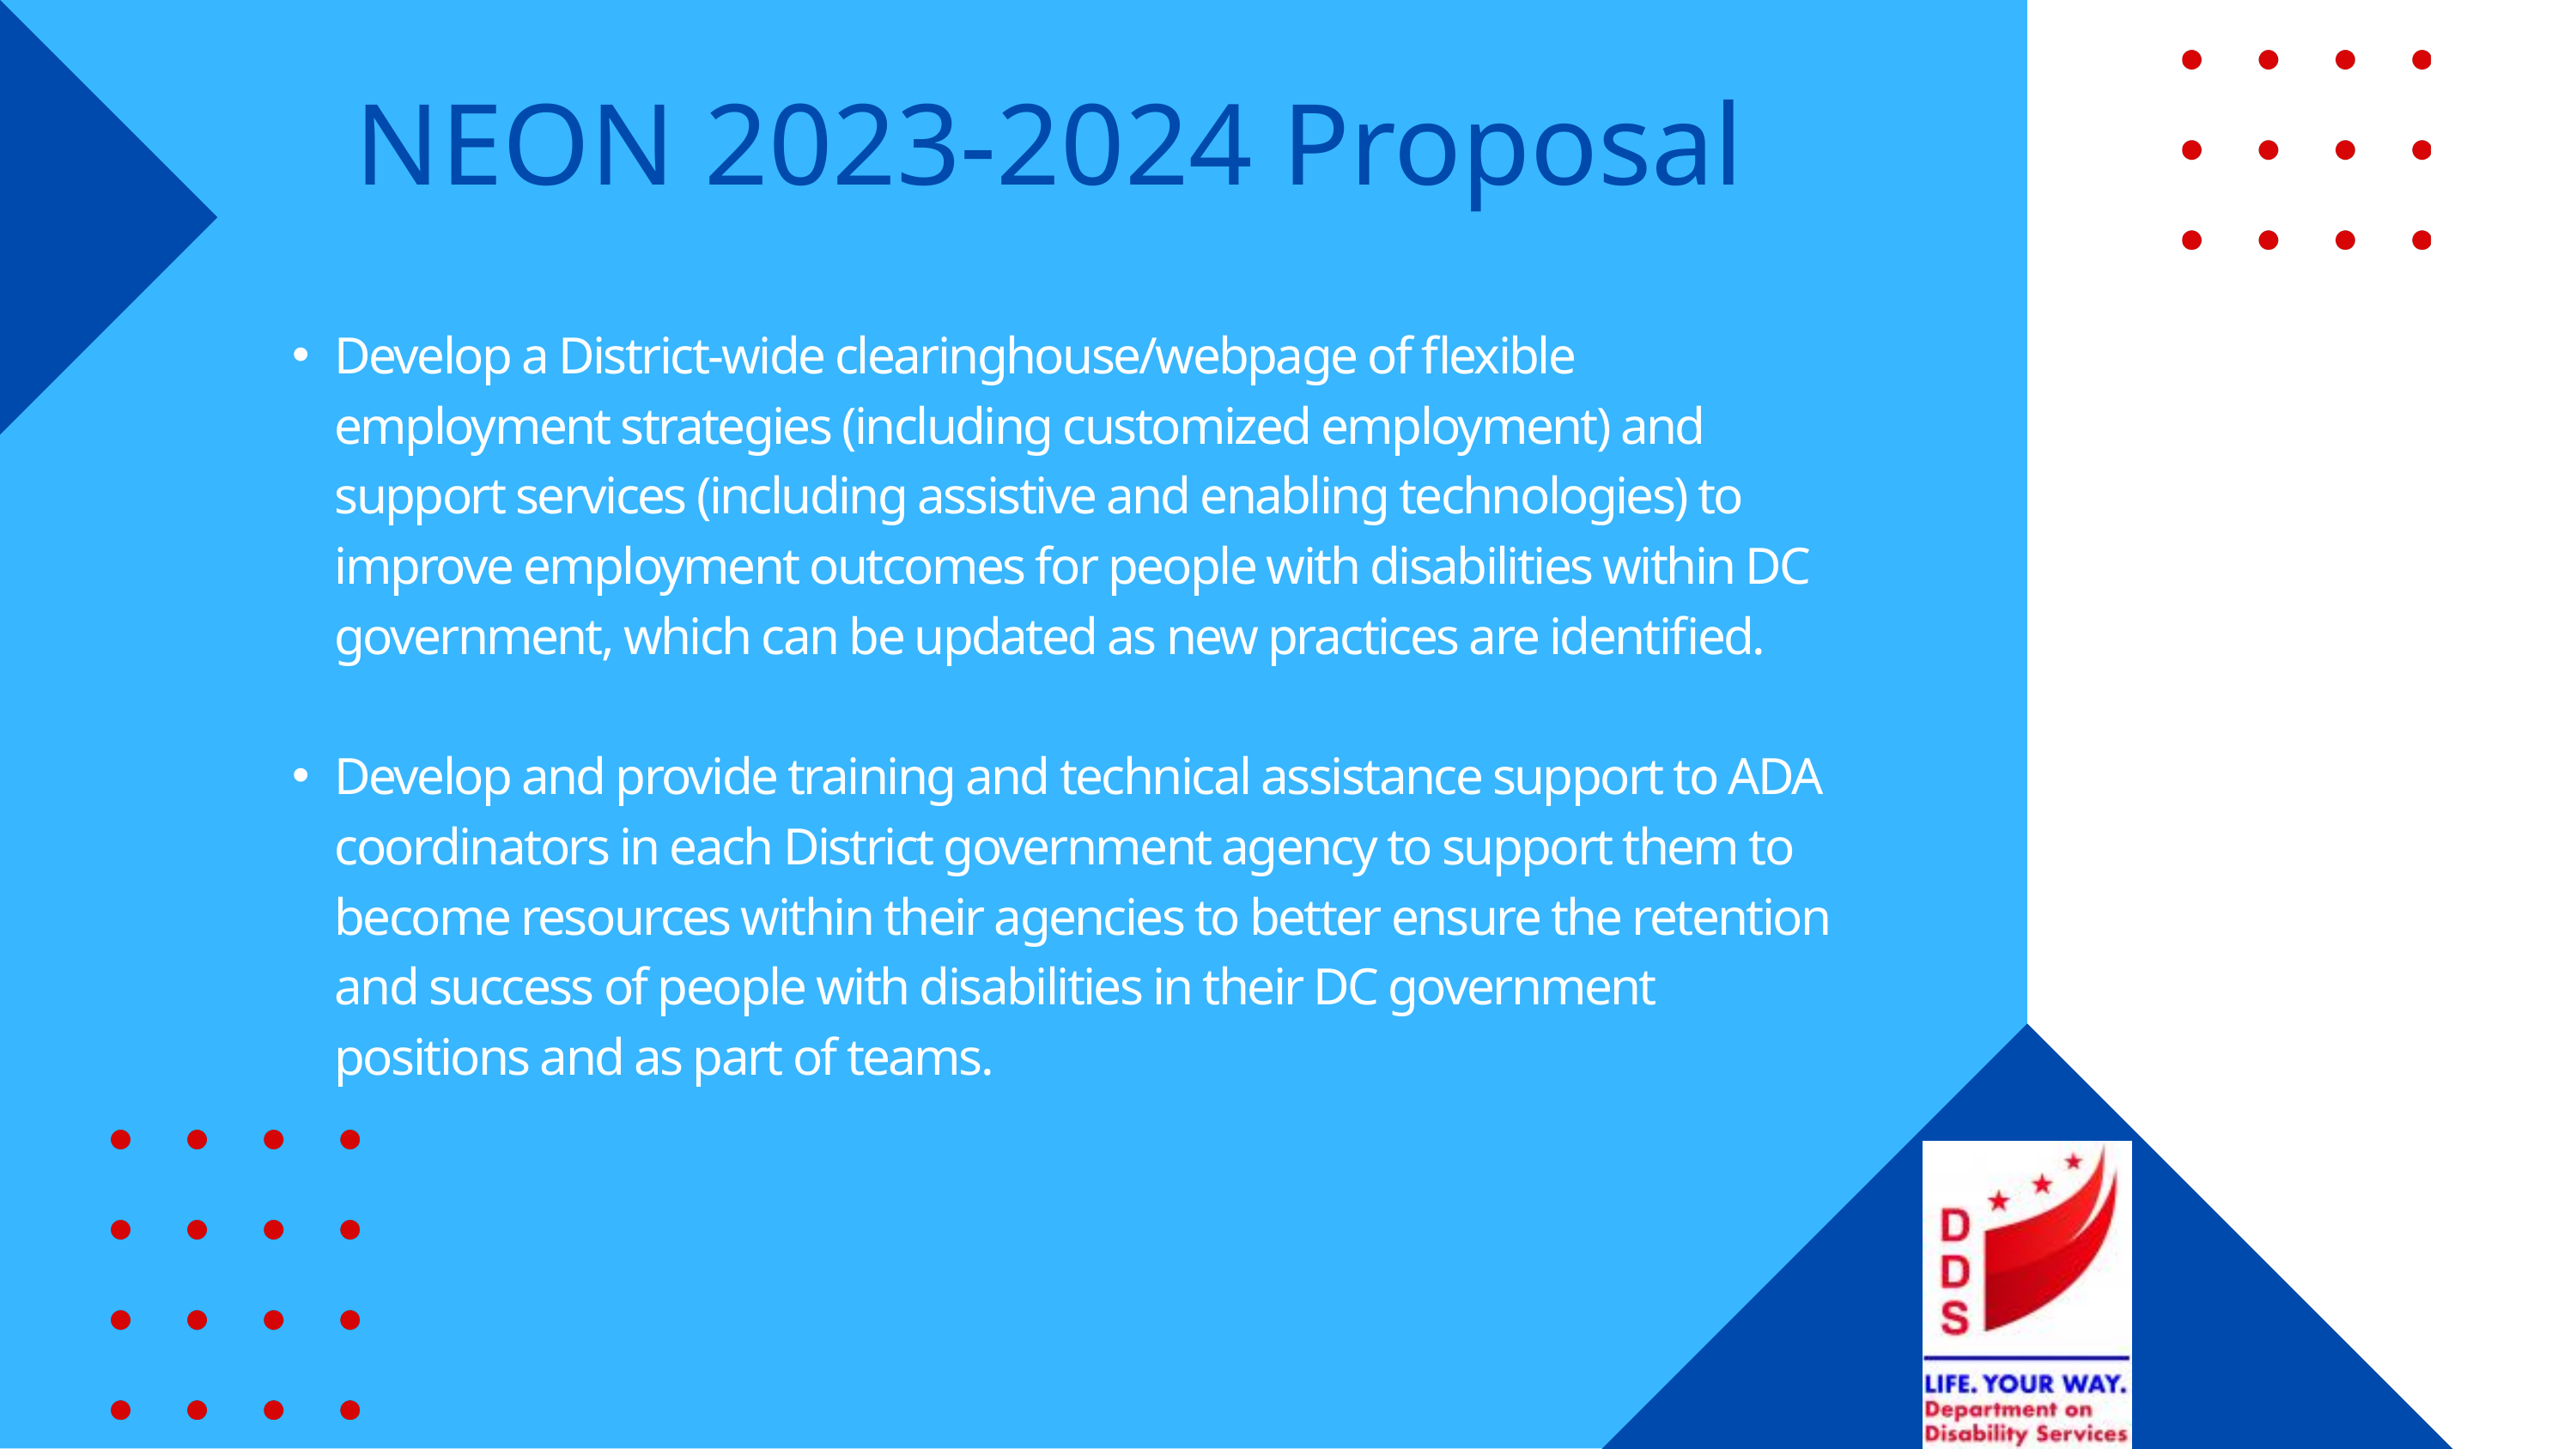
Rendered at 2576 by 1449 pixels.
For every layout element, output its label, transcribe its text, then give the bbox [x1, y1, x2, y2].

text_box [2182, 0, 2432, 250]
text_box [0, 0, 218, 435]
text_box [111, 1130, 360, 1420]
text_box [1580, 1023, 2475, 1449]
text_box NEON 2023-2024 Proposal [221, 50, 1899, 208]
text_box Develop a District-wide clearinghouse/webpage of flexible employment strategies (including customized employment) and support services (including assistive and enabling technologies) to improve employment outcomes for people with disabilities within DC government, which can be updated as new practices are identified. Develop and provide training and technical assistance support to ADA coordinators in each District government agency to support them to become resources within their agencies to better ensure the retention and success of people with disabilities in their DC government positions and as part of teams. [249, 264, 1852, 1148]
text_box [0, 0, 2027, 1449]
